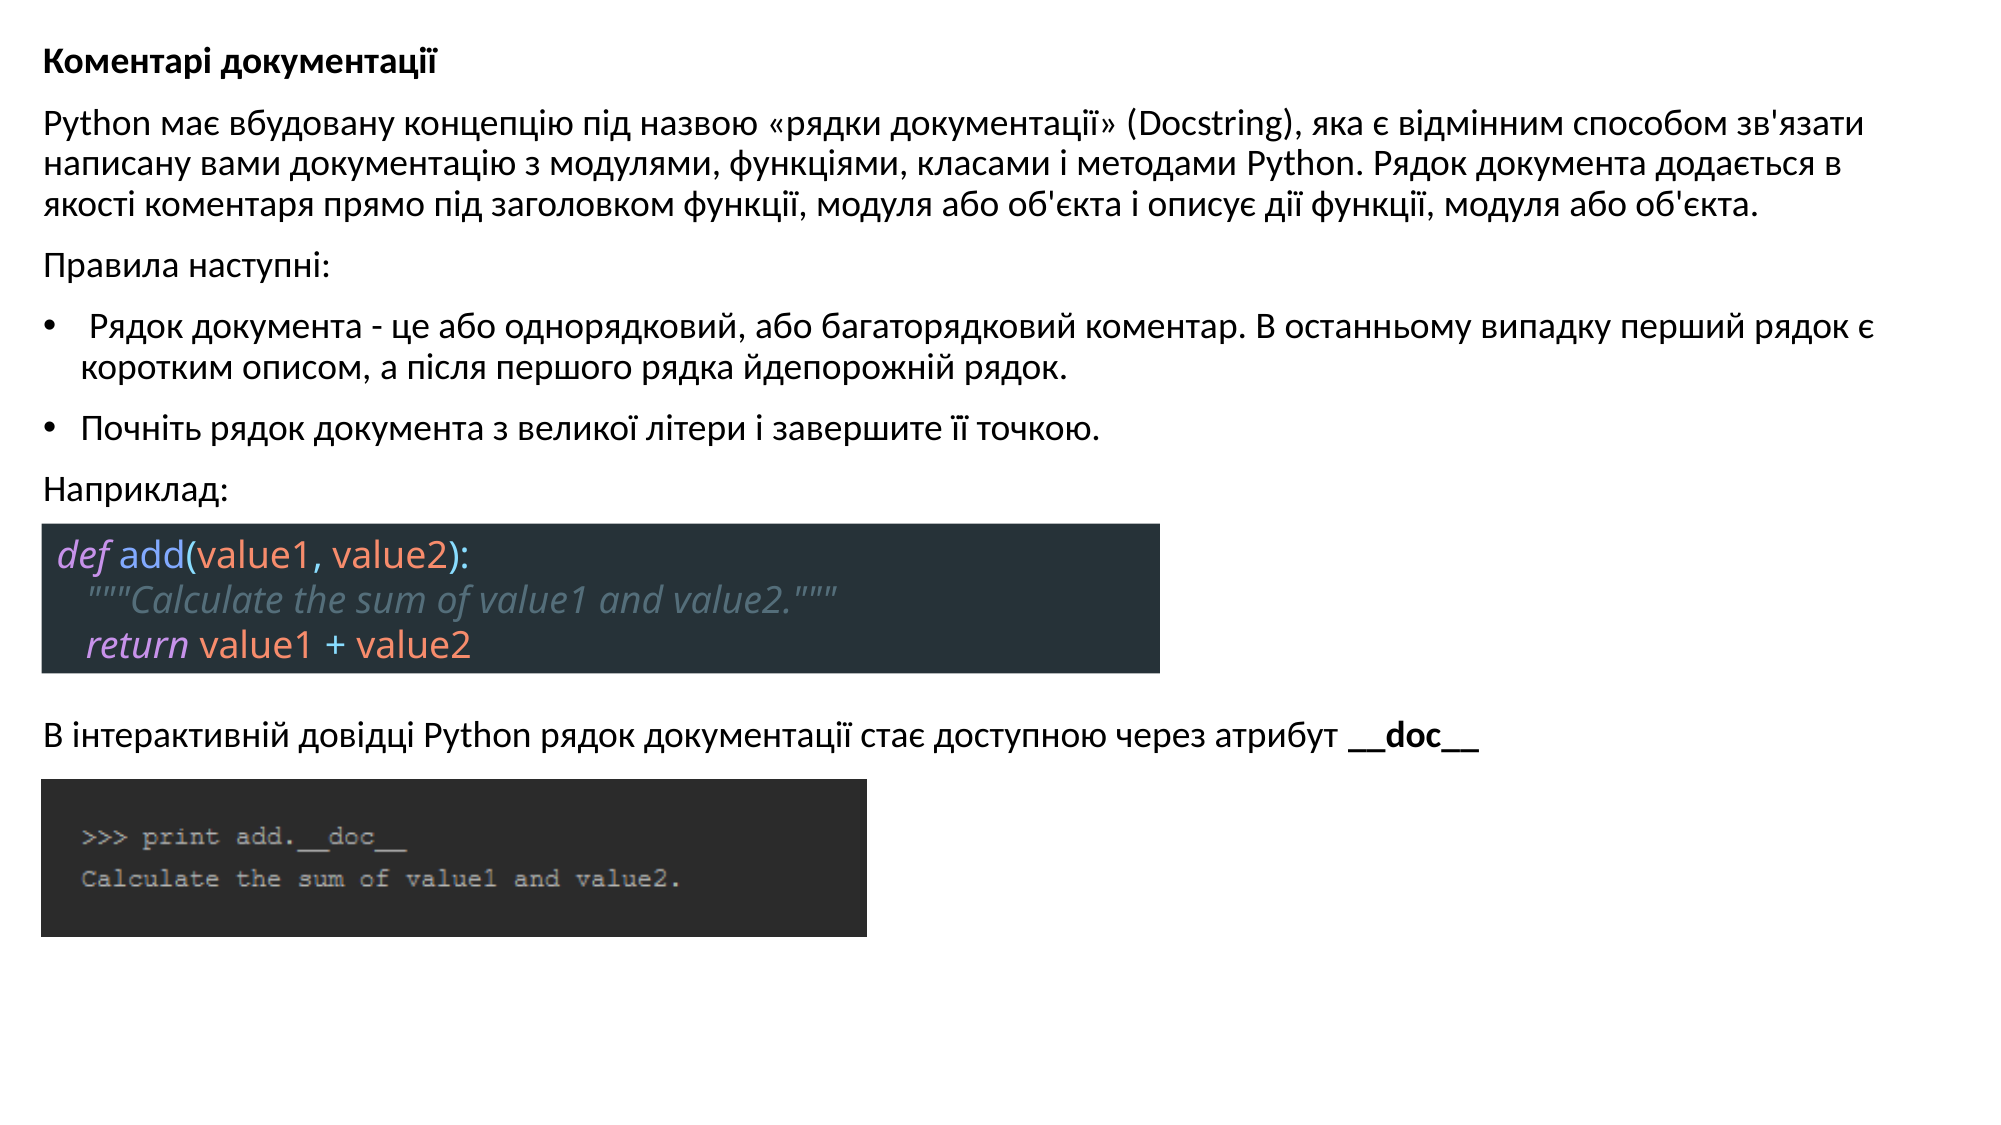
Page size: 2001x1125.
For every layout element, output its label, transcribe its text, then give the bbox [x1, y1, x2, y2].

text_box def add(value1, value2): """Calculate the sum of value1 and value2.""" return value1 + value2 [41, 523, 1160, 674]
picture [41, 779, 867, 938]
list Коментарі документації Python має вбудовану концепцію під назвою «рядки документації» (Docstring), яка є відмінним способом зв'язати написану вами документацію з модулями, функціями, класами і методами Python. Рядок документа додається в якості коментаря прямо під заголовком функції, модуля або об'єкта і описує дії функції, модуля або об'єкта. Правила наступні: Рядок документа - це або однорядковий, або багаторядковий коментар. В останньому випадку перший рядок є коротким описом, а після першого рядка йдепорожній рядок. Почніть рядок документа з великої літери і завершите її точкою. Наприклад: В інтерактивній довідці Python рядок документації стає доступною через атрибут __doc__ [28, 34, 1958, 1092]
